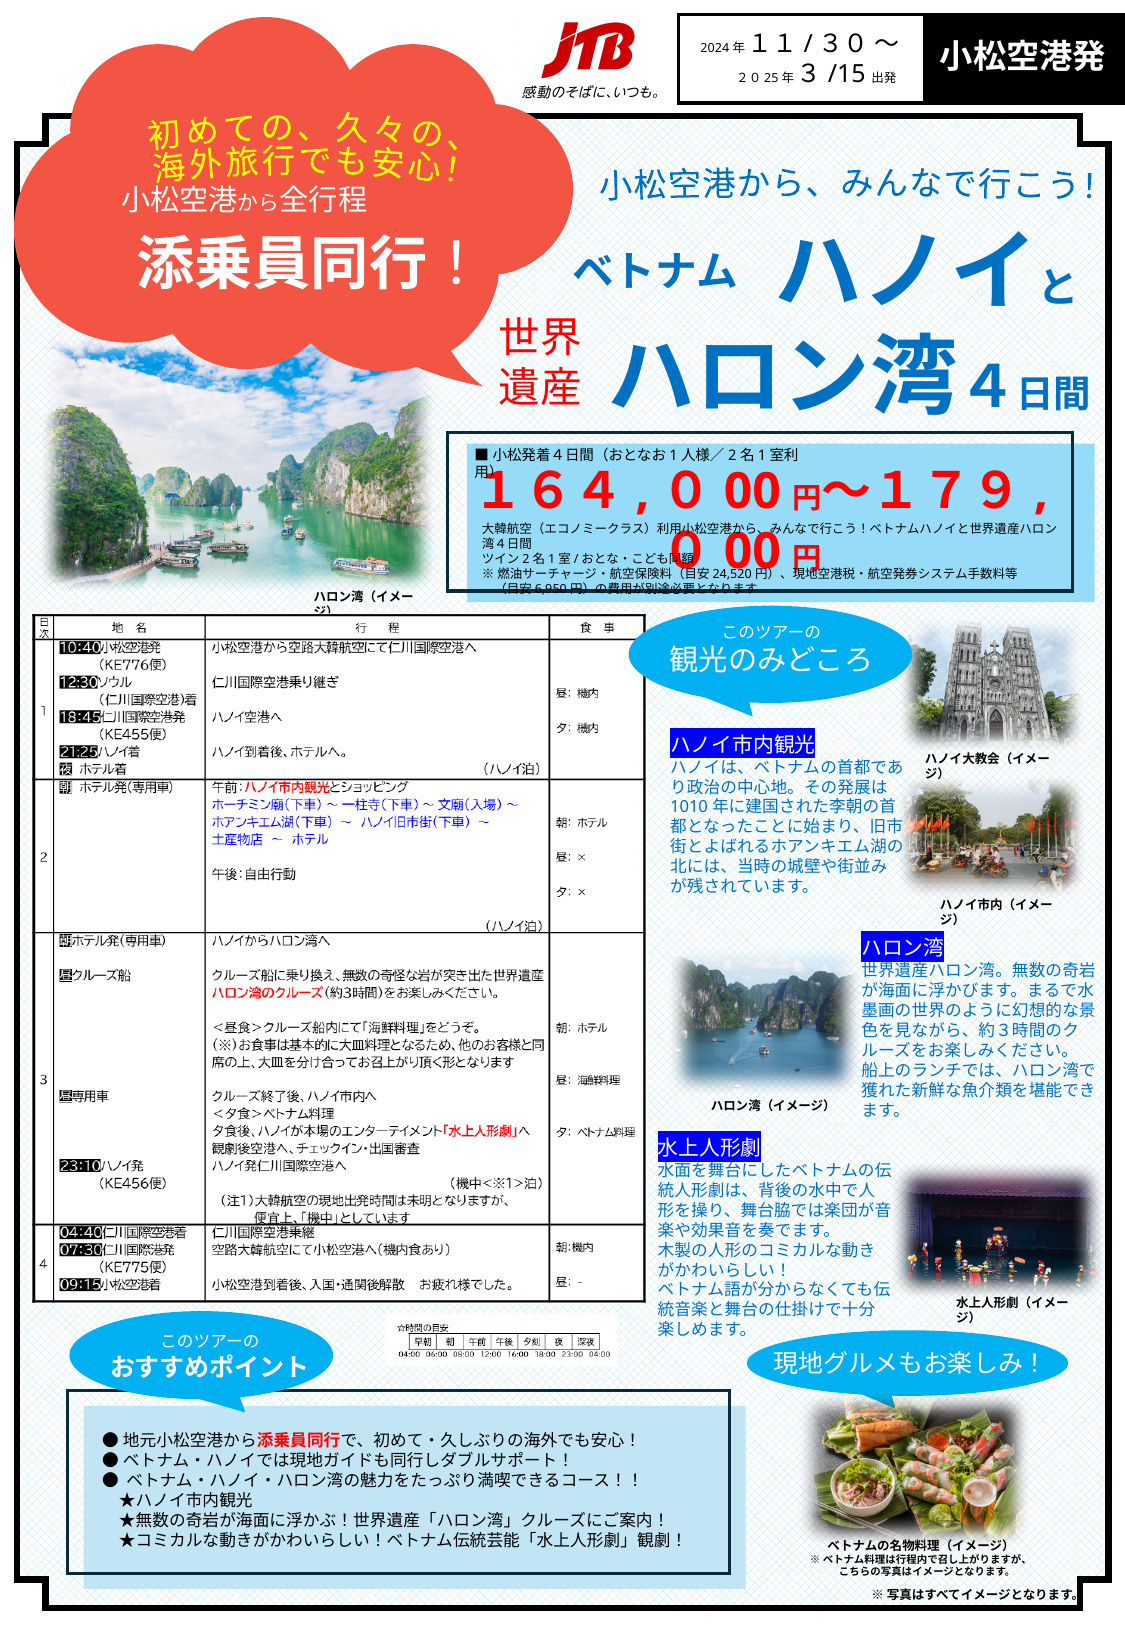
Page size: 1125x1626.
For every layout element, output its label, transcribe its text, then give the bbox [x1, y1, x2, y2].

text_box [314, 181, 1125, 435]
picture [384, 1313, 619, 1367]
text_box [16, 387, 642, 1581]
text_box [665, 926, 1121, 1130]
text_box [449, 435, 1096, 603]
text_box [39, 1310, 747, 1590]
text_box [598, 114, 1110, 181]
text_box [37, 387, 449, 611]
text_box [642, 1126, 1108, 1353]
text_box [0, 16, 598, 387]
text_box [44, 1587, 856, 1609]
picture [514, 4, 667, 106]
text_box ※写真はすべてイメージとなります。 [856, 1587, 1098, 1610]
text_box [654, 613, 1088, 921]
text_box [573, 605, 970, 723]
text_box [28, 611, 648, 1305]
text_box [712, 1329, 1110, 1587]
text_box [677, 13, 1125, 104]
text_box [449, 435, 1110, 1126]
